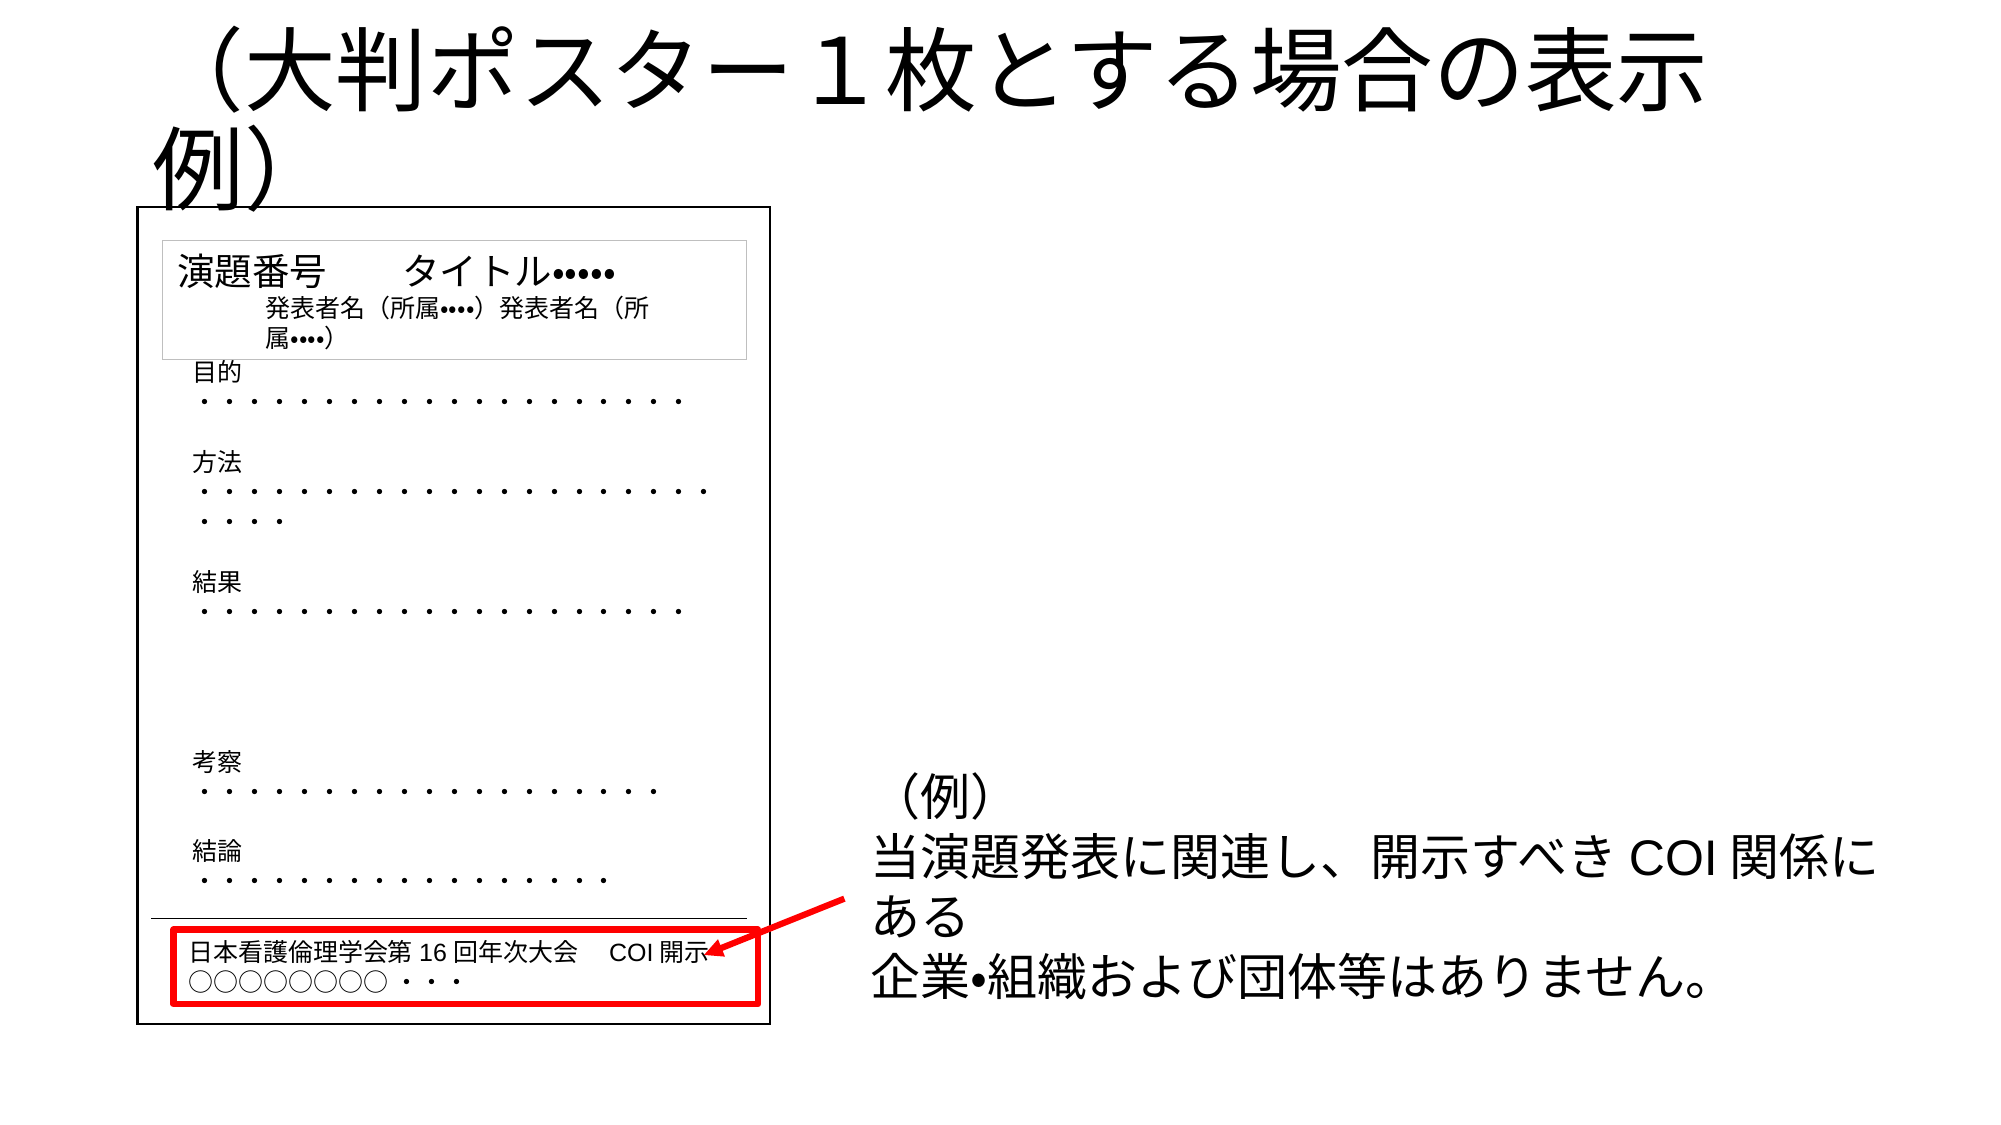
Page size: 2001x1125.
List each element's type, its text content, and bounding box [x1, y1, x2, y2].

text_box 目的 ・・・・・・・・・・・・・・・・・・・・ 方法 ・・・・・・・・・・・・・・・・・・・・・・・・・ 結果 ・・・・・・・・・・・・・・・・・・・・ 考察 ・・・・・・・・・・・・・・・・・・・ 結論 ・・・・・・・・・・・・・・・・・ [162, 349, 747, 904]
text_box 日本看護倫理学会第16回年次大会 COI開示 ○○○○○○○○・・・ [173, 929, 759, 1005]
text_box （例） 当演題発表に関連し、開示すべきCOI関係にある 企業・組織および団体等はありません。 [855, 757, 1928, 1013]
title （大判ポスター１枚とする場合の表示例） [137, 59, 1863, 189]
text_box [703, 898, 845, 955]
text_box [136, 206, 771, 1025]
text_box 演題番号 タイトル・・・・・ 発表者名（所属・・・・）発表者名（所属・・・・） [162, 240, 747, 349]
